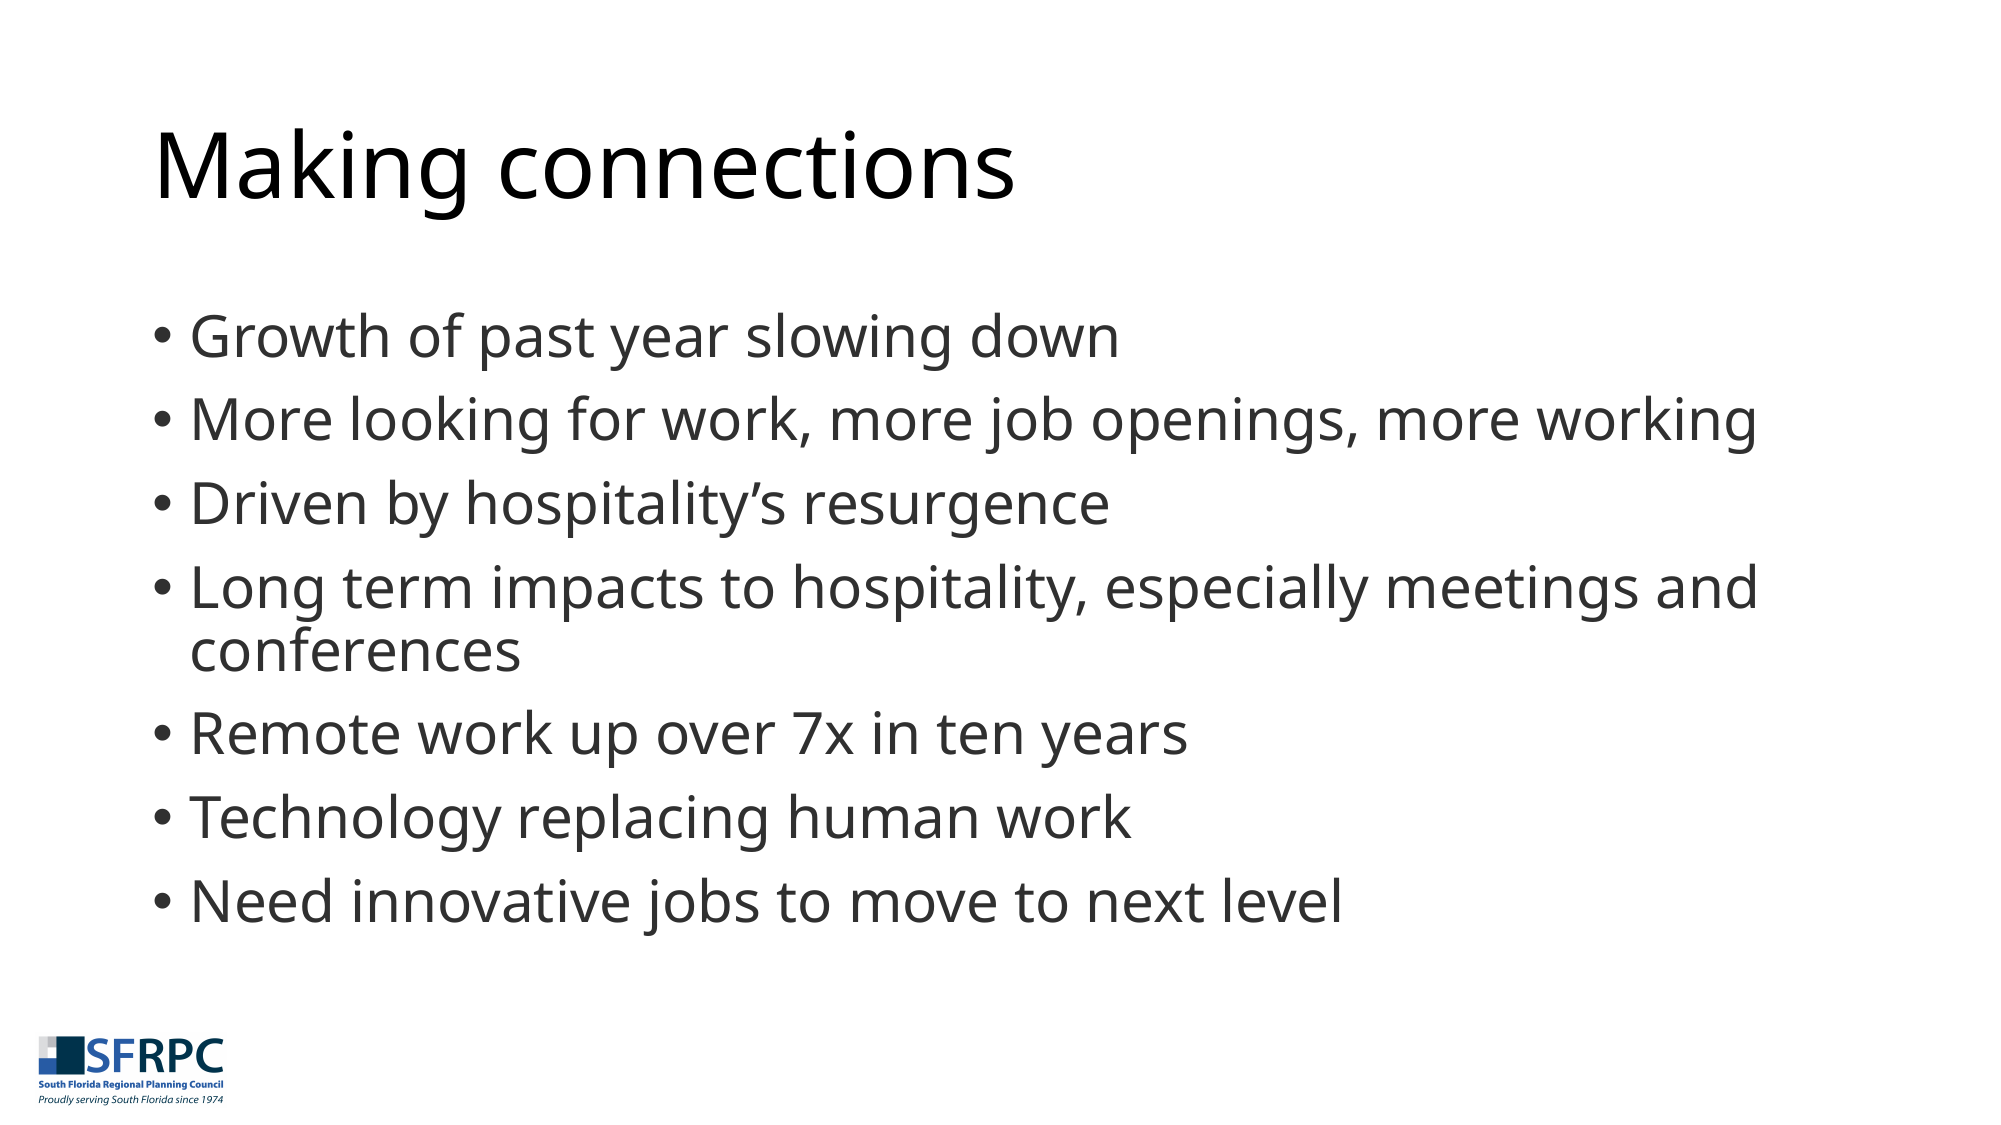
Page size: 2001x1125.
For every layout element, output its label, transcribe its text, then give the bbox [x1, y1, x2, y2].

picture [35, 1032, 227, 1108]
list Growth of past year slowing down More looking for work, more job openings, more working Driven by hospitality’s resurgence Long term impacts to hospitality, especially meetings and conferences Remote work up over 7x in ten years Technology replacing human work Need innovative jobs to move to next level [137, 299, 1863, 1014]
title Making connections [137, 59, 1863, 278]
